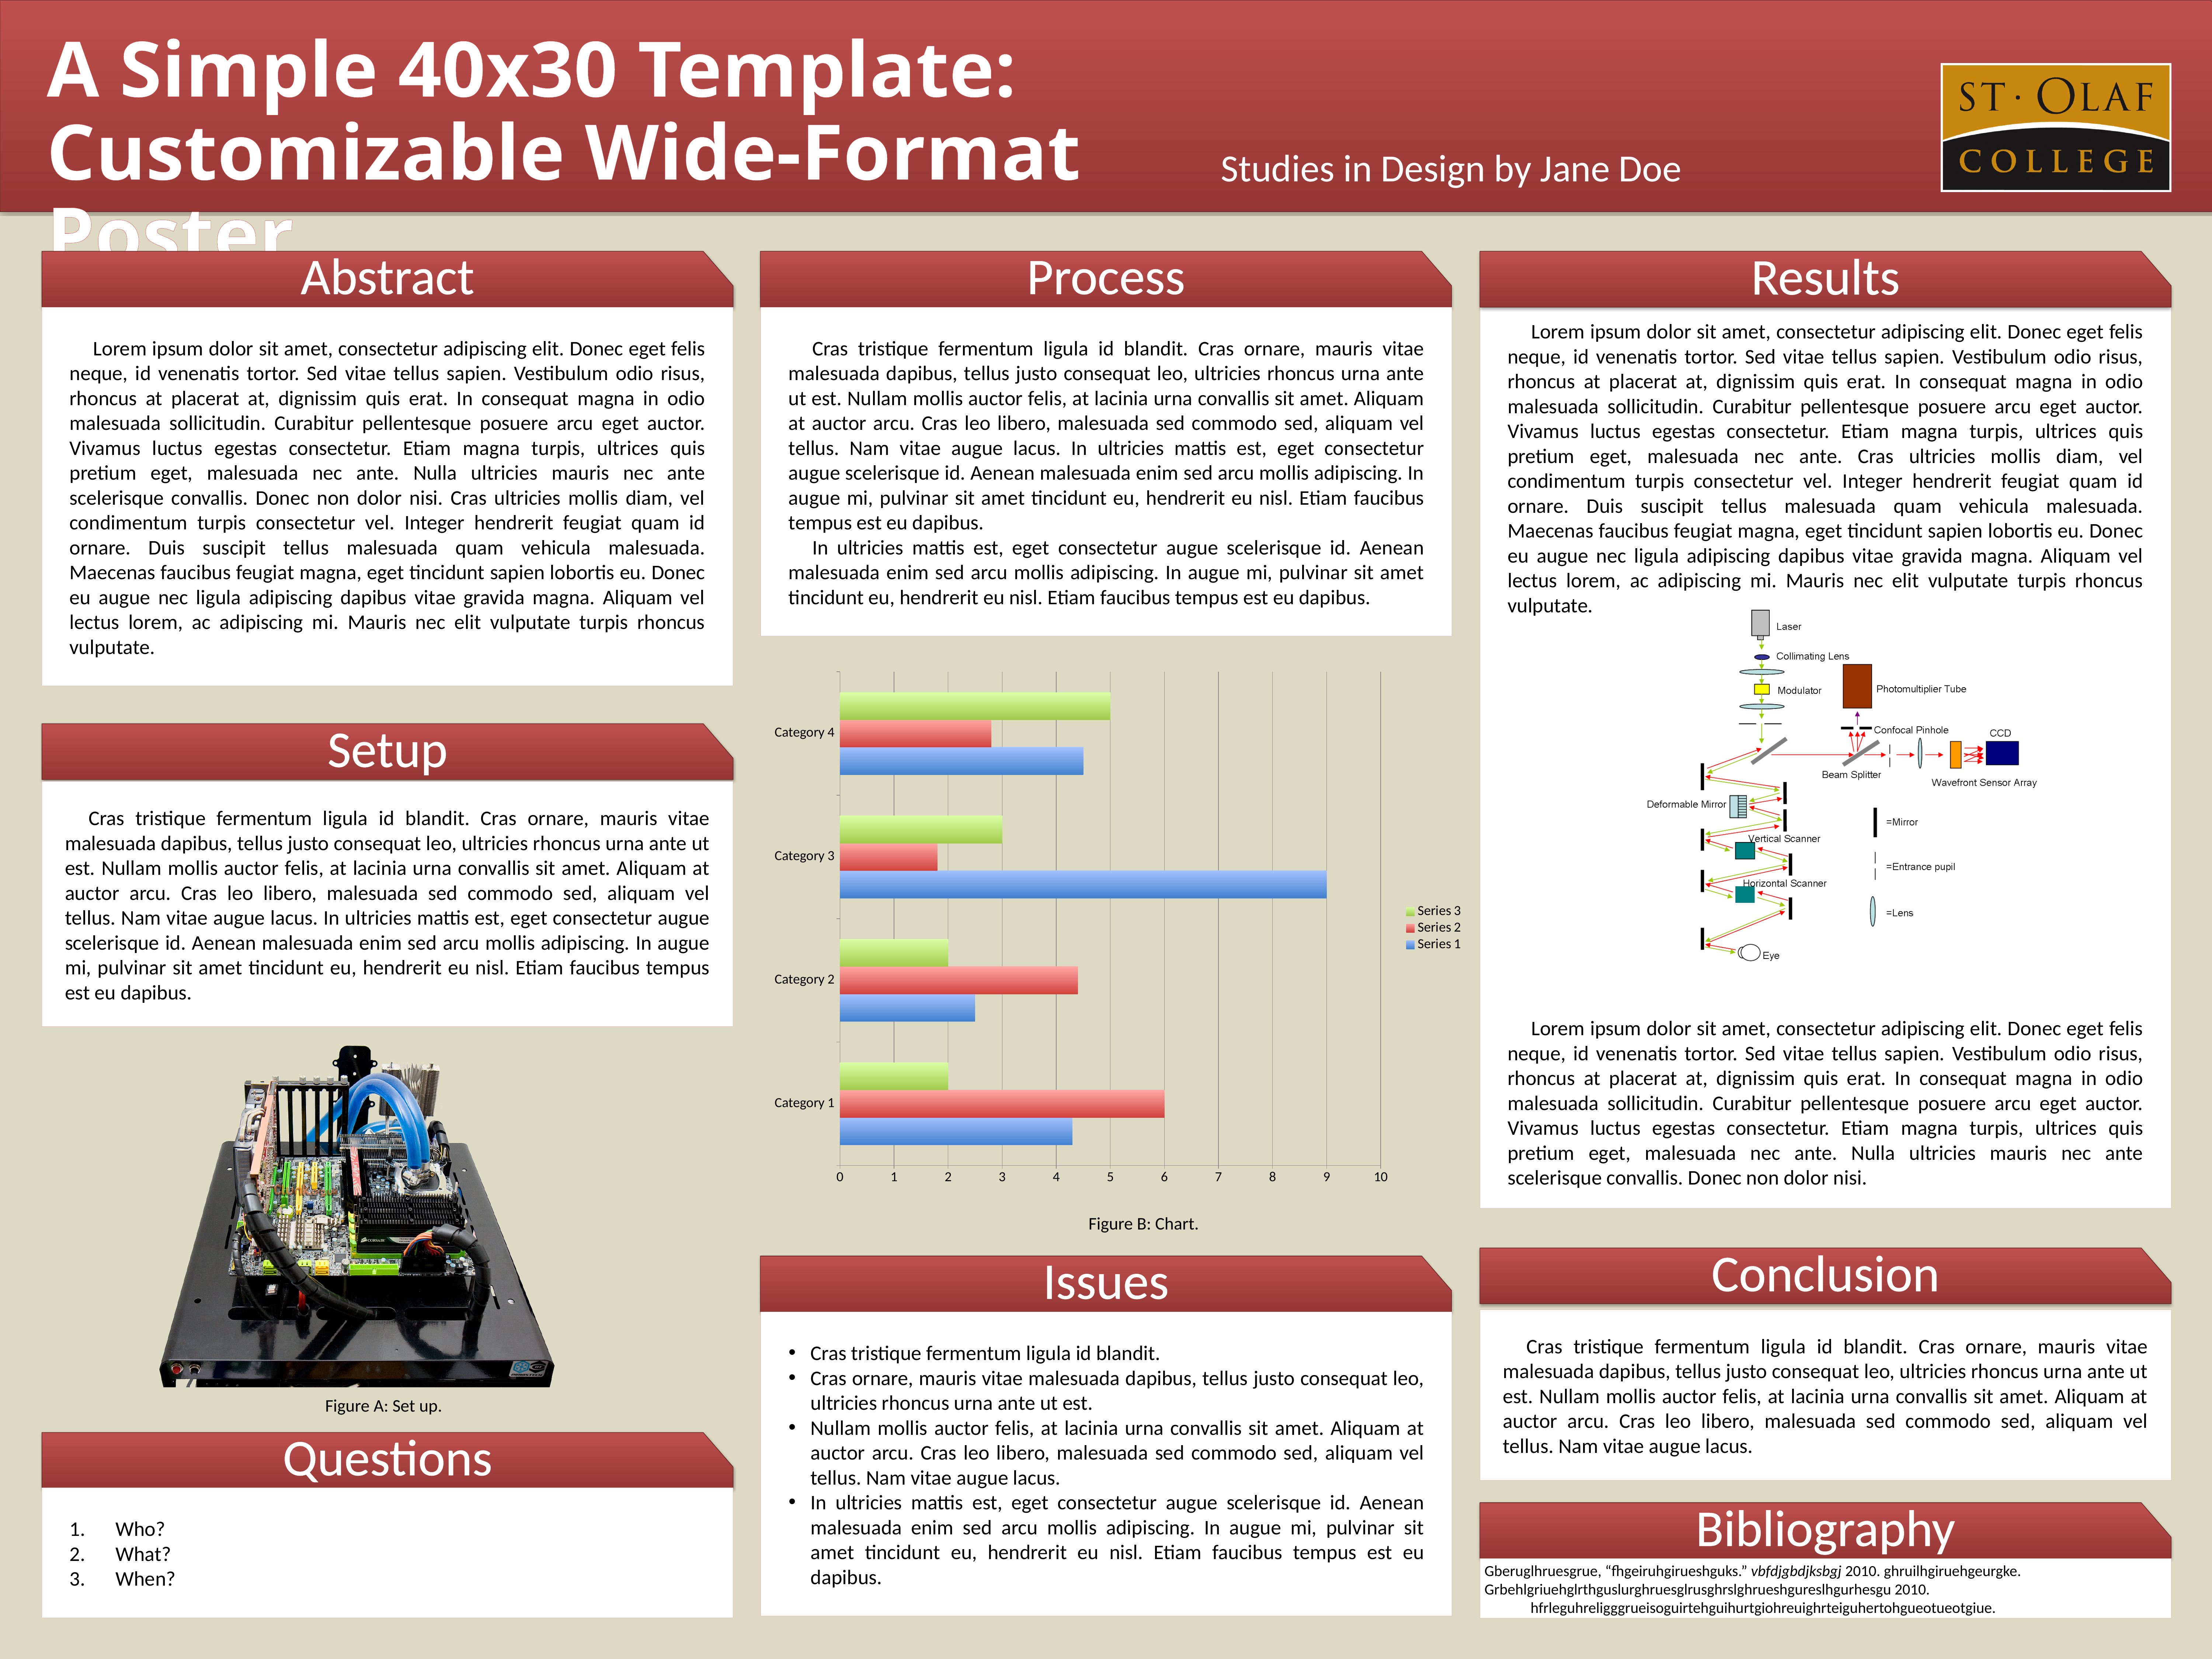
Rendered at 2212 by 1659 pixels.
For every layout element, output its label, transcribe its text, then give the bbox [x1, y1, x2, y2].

chart [760, 661, 1470, 1196]
picture [1940, 63, 2171, 192]
text_box A Simple 40x30 Template: Customizable Wide-Format Poster [42, 28, 1223, 282]
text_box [760, 1256, 1453, 1619]
text_box Studies in Design by Jane Doe [1214, 140, 1690, 192]
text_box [1479, 251, 2171, 1226]
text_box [42, 1432, 733, 1619]
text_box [1479, 1502, 2171, 1619]
picture [158, 1032, 555, 1387]
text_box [760, 251, 1453, 640]
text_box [42, 723, 733, 1029]
text_box [0, 0, 2212, 212]
text_box Figure B: Chart. [1084, 1209, 1406, 1235]
text_box Figure A: Set up. [320, 1392, 455, 1418]
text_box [42, 251, 733, 690]
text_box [1479, 1248, 2171, 1481]
